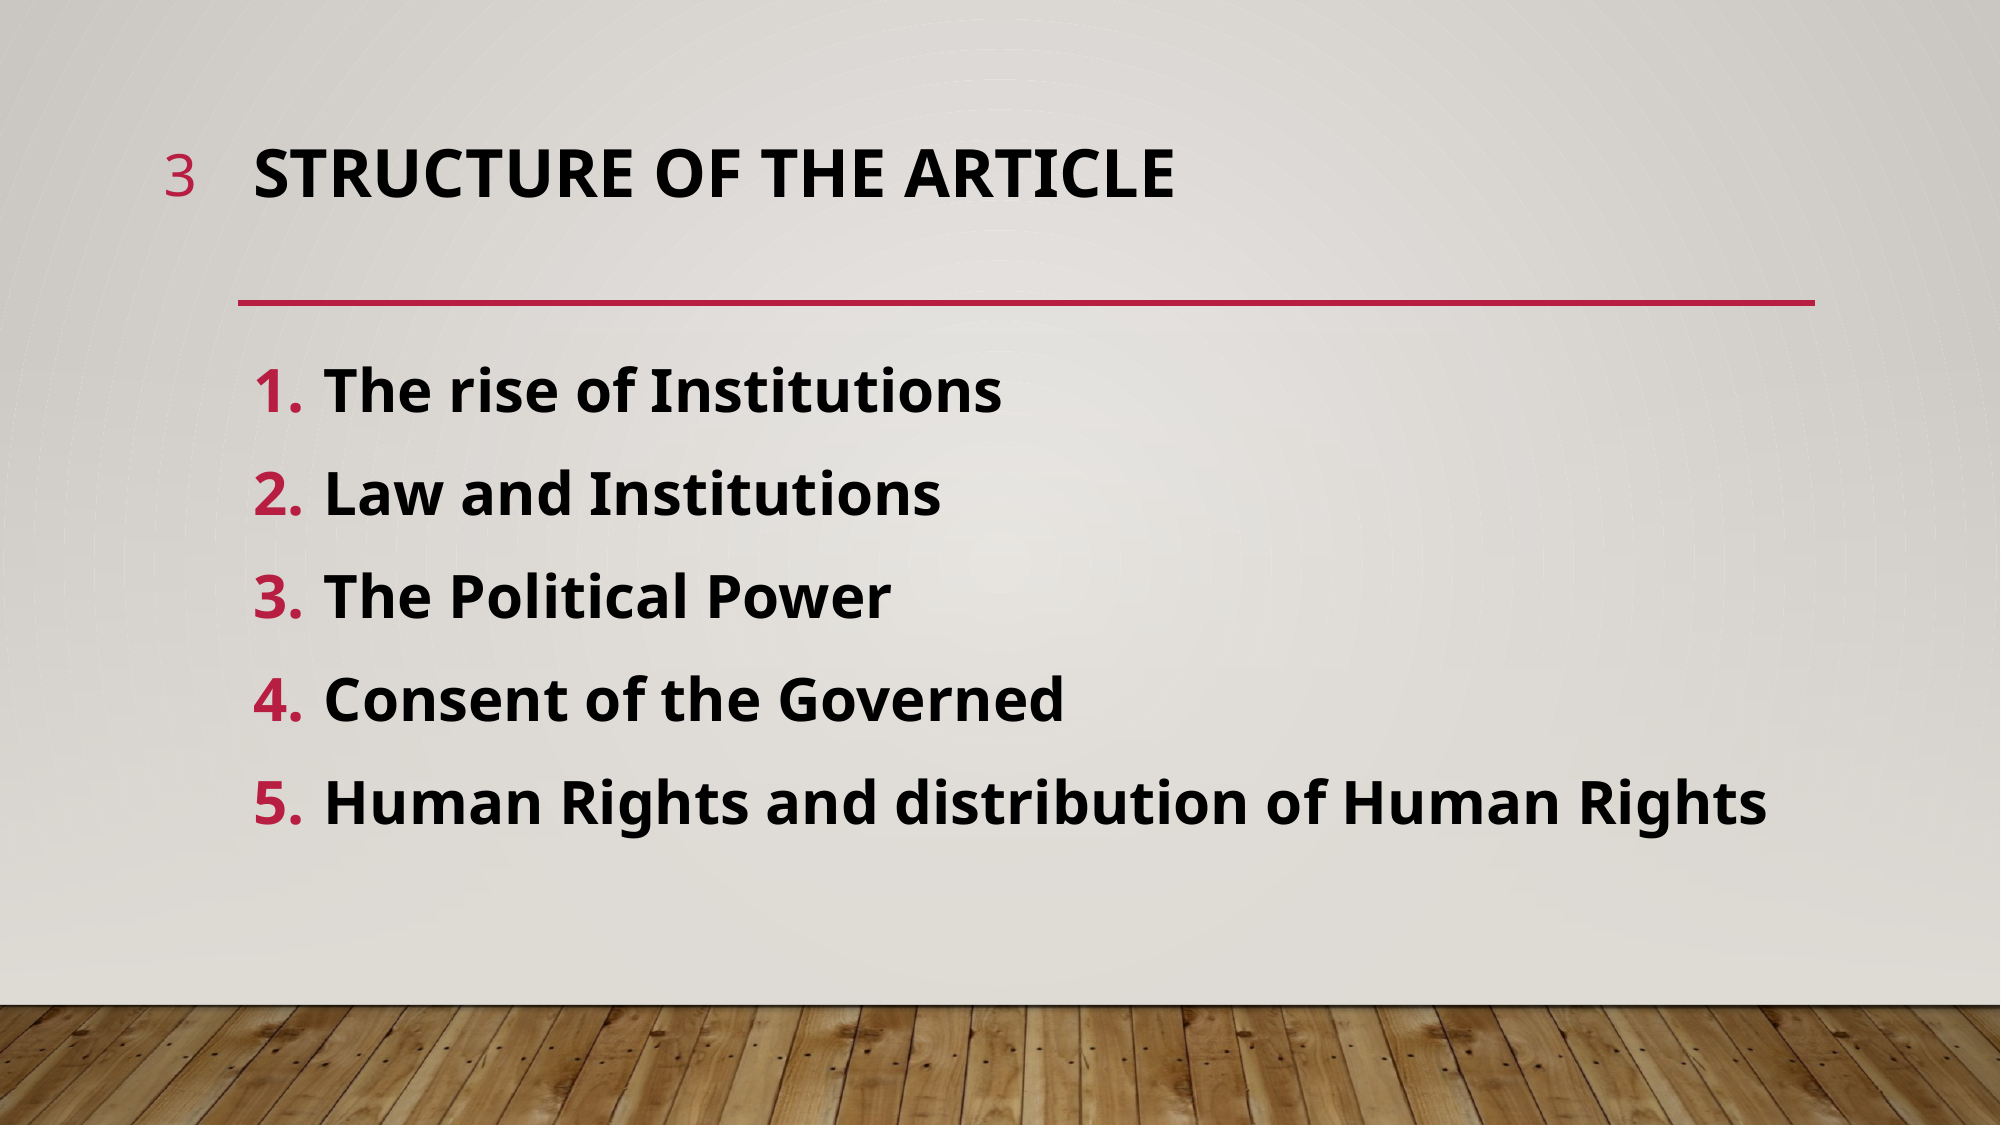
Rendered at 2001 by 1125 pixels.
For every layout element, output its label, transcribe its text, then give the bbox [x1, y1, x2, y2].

title Structure of the article [238, 131, 1814, 305]
picture [0, 1005, 2000, 1125]
slide_number 3 [78, 131, 212, 214]
list The rise of Institutions Law and Institutions The Political Power Consent of the Governed Human Rights and distribution of Human Rights [238, 330, 1814, 897]
